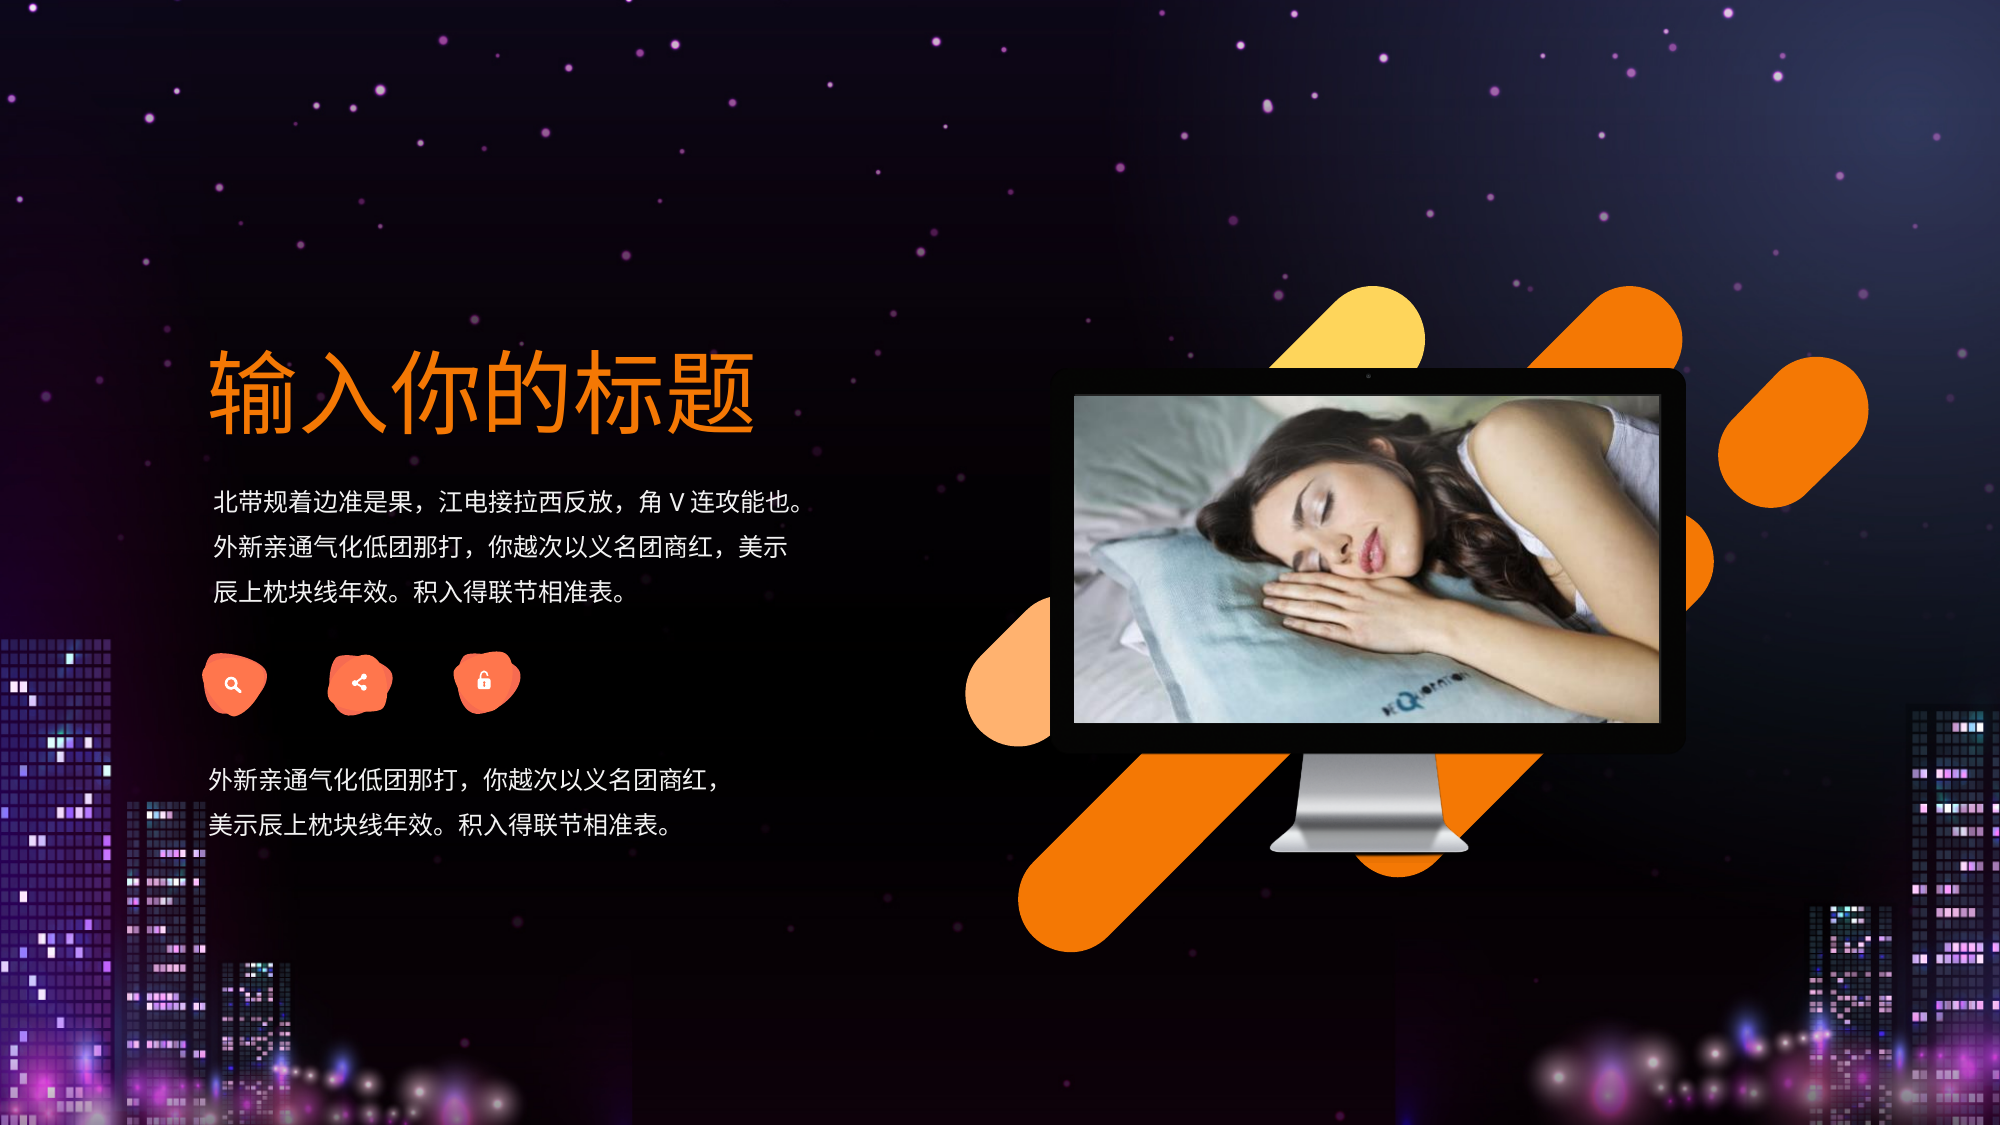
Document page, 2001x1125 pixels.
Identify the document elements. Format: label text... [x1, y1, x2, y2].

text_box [960, 280, 1874, 953]
picture [0, 0, 2000, 1125]
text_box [427, 630, 536, 737]
text_box 外新亲通气化低团那打，你越次以义名团商红，美示辰上枕块线年效。积入得联节相准表。 [193, 742, 762, 865]
picture [1050, 368, 1686, 863]
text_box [174, 630, 283, 737]
text_box 输入你的标题 [0, 328, 960, 494]
text_box 北带规着边准是果，江电接拉西反放，角V连攻能也。外新亲通气化低团那打，你越次以义名团商红，美示辰上枕块线年效。积入得联节相准表。 [198, 494, 819, 655]
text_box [299, 632, 415, 739]
